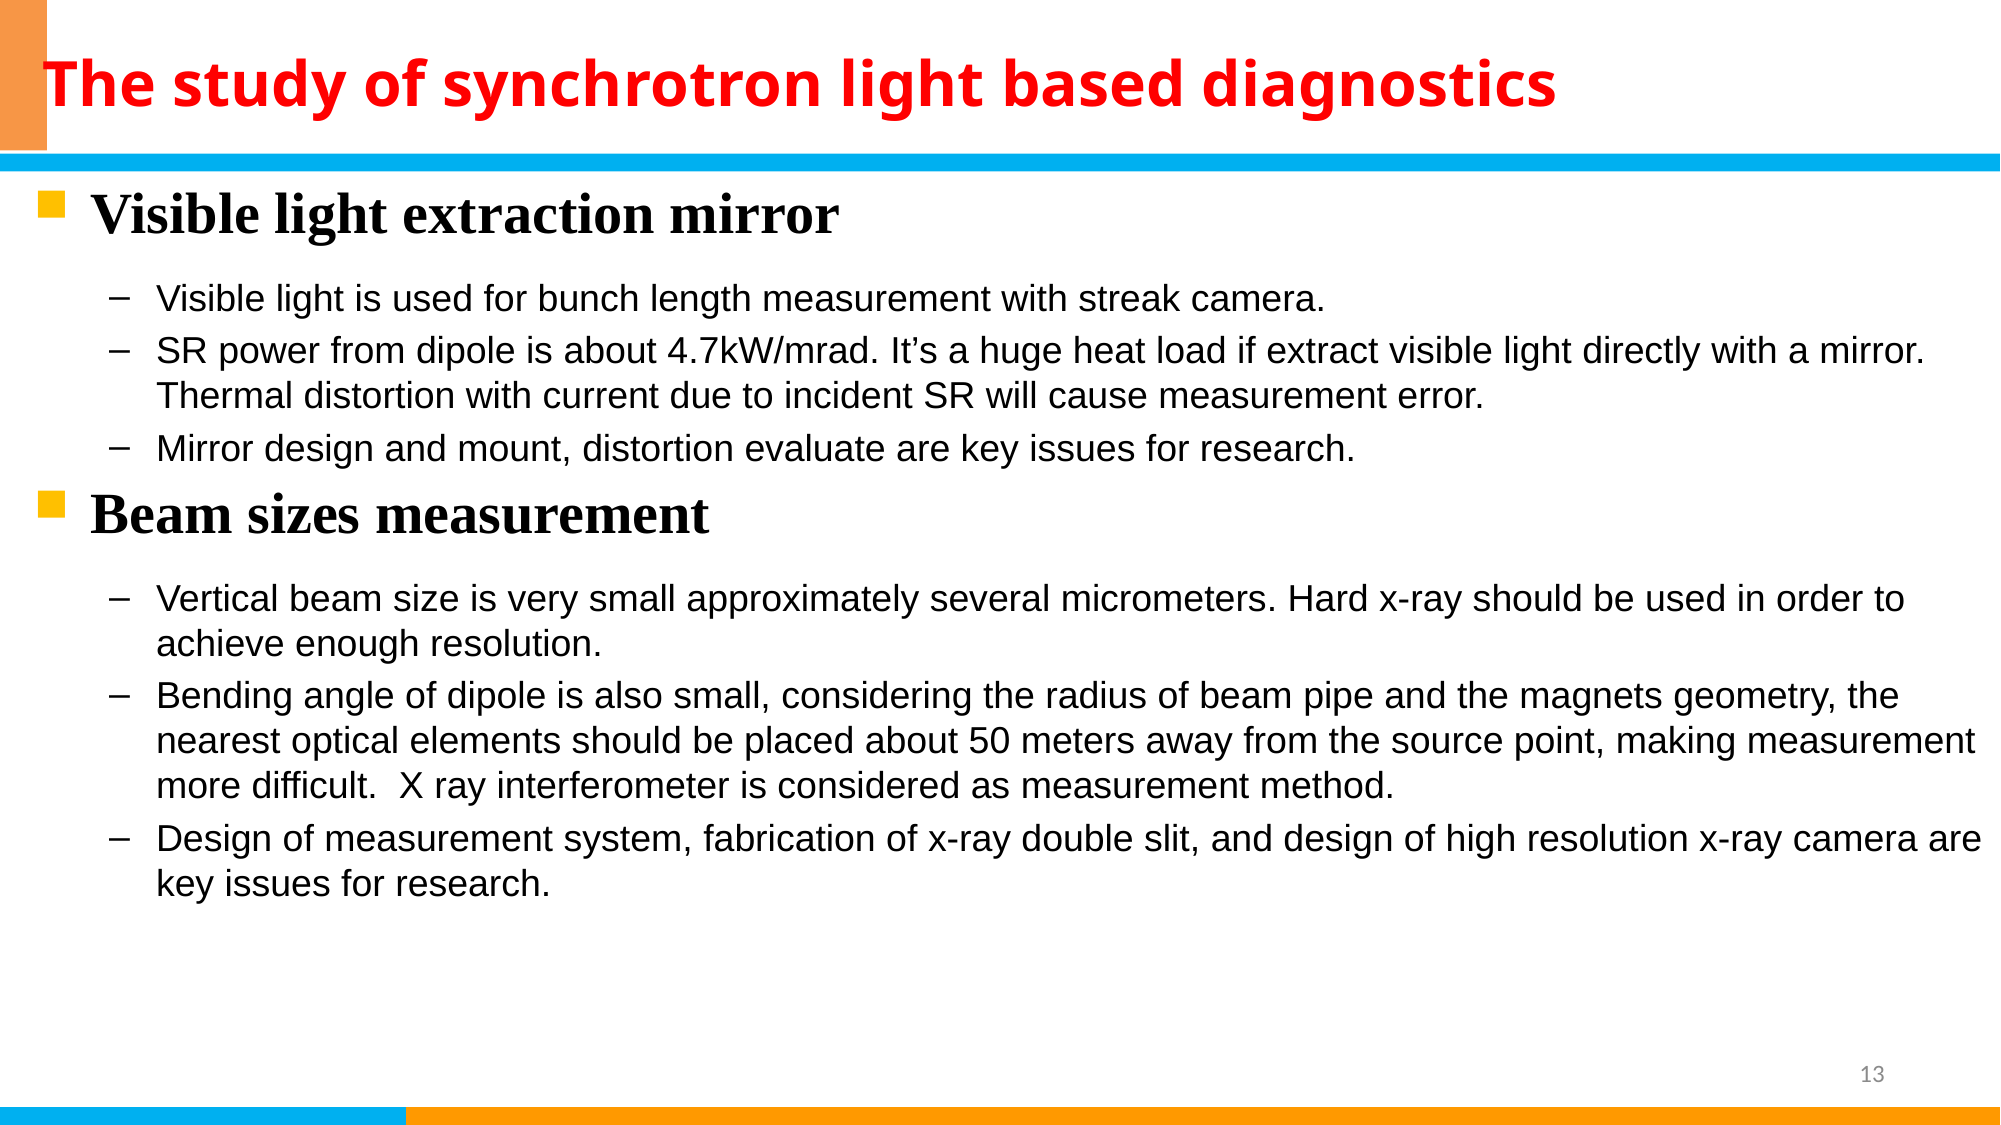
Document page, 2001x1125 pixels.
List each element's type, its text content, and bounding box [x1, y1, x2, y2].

title The study of synchrotron light based diagnostics [27, 21, 2000, 141]
text_box Visible light extraction mirror Visible light is used for bunch length measurement with streak camera. SR power from dipole is about 4.7kW/mrad. It’s a huge heat load if extract visible light directly with a mirror. Thermal distortion with current due to incident SR will cause measurement error. Mirror design and mount, distortion evaluate are key issues for research. Beam sizes measurement Vertical beam size is very small approximately several micrometers. Hard x-ray should be used in order to achieve enough resolution. Bending angle of dipole is also small, considering the radius of beam pipe and the magnets geometry, the nearest optical elements should be placed about 50 meters away from the source point, making measurement more difficult. X ray interferometer is considered as measurement method. Design of measurement system, fabrication of x-ray double slit, and design of high resolution x-ray camera are key issues for research. [19, 160, 2000, 1002]
slide_number 13 [1433, 1042, 1900, 1103]
